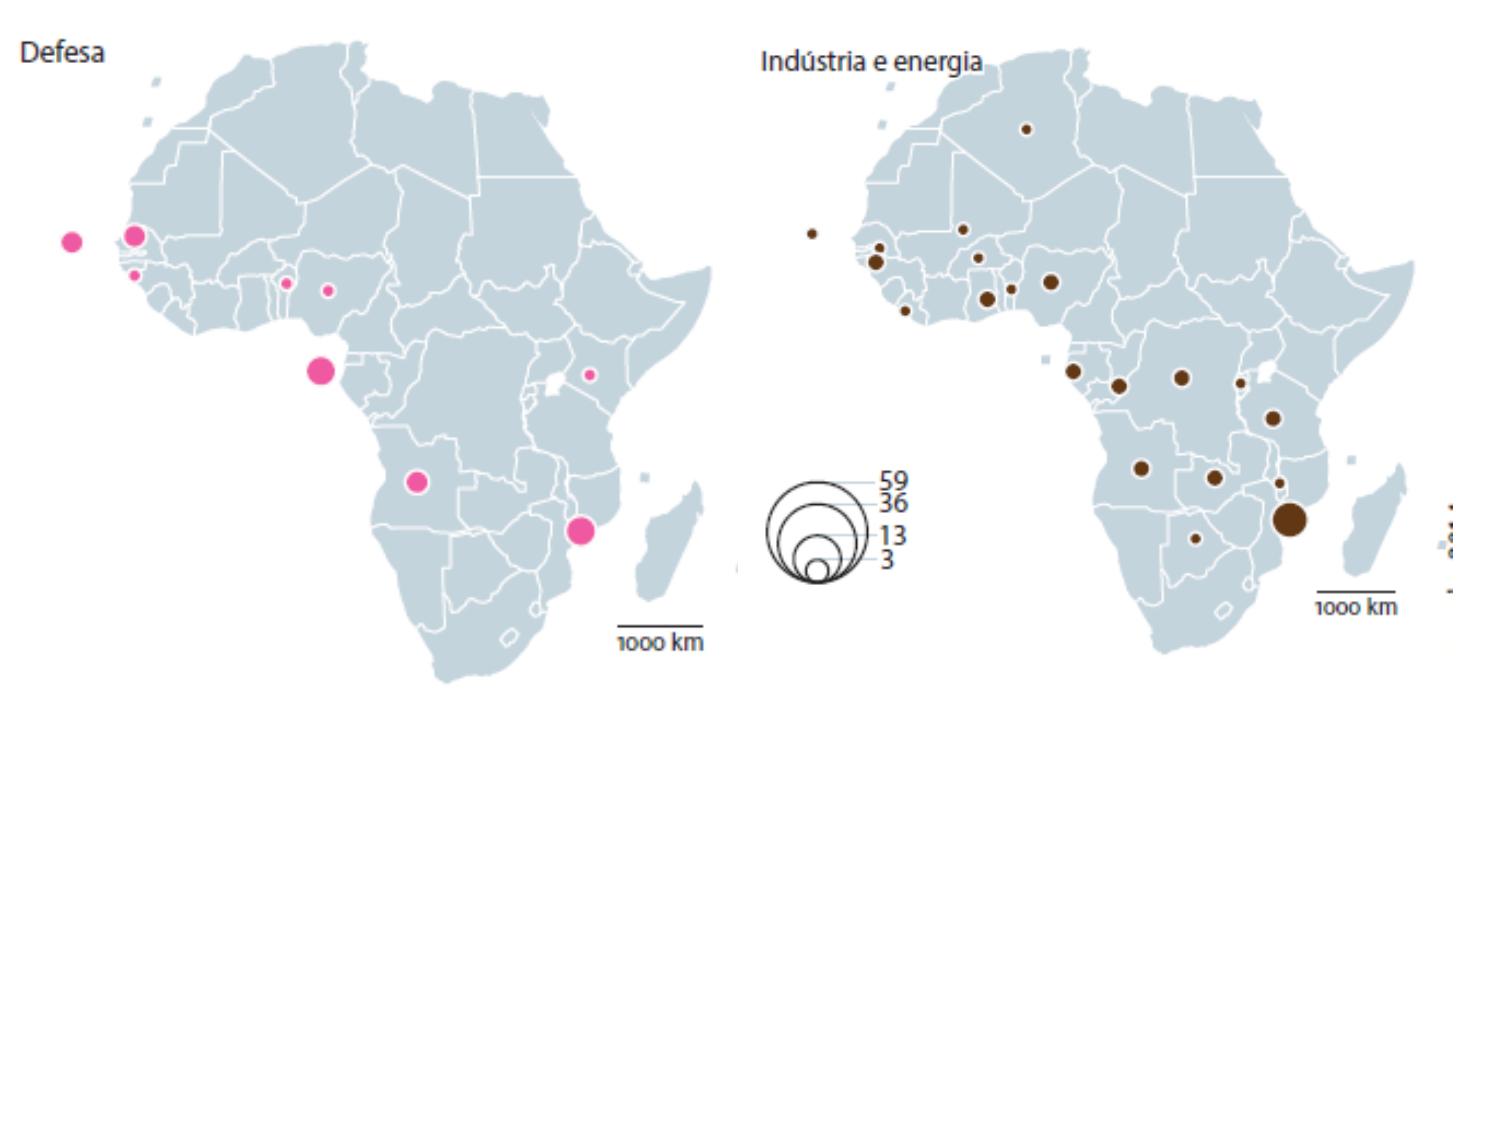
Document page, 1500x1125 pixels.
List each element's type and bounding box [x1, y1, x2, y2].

picture [4, 18, 1453, 693]
